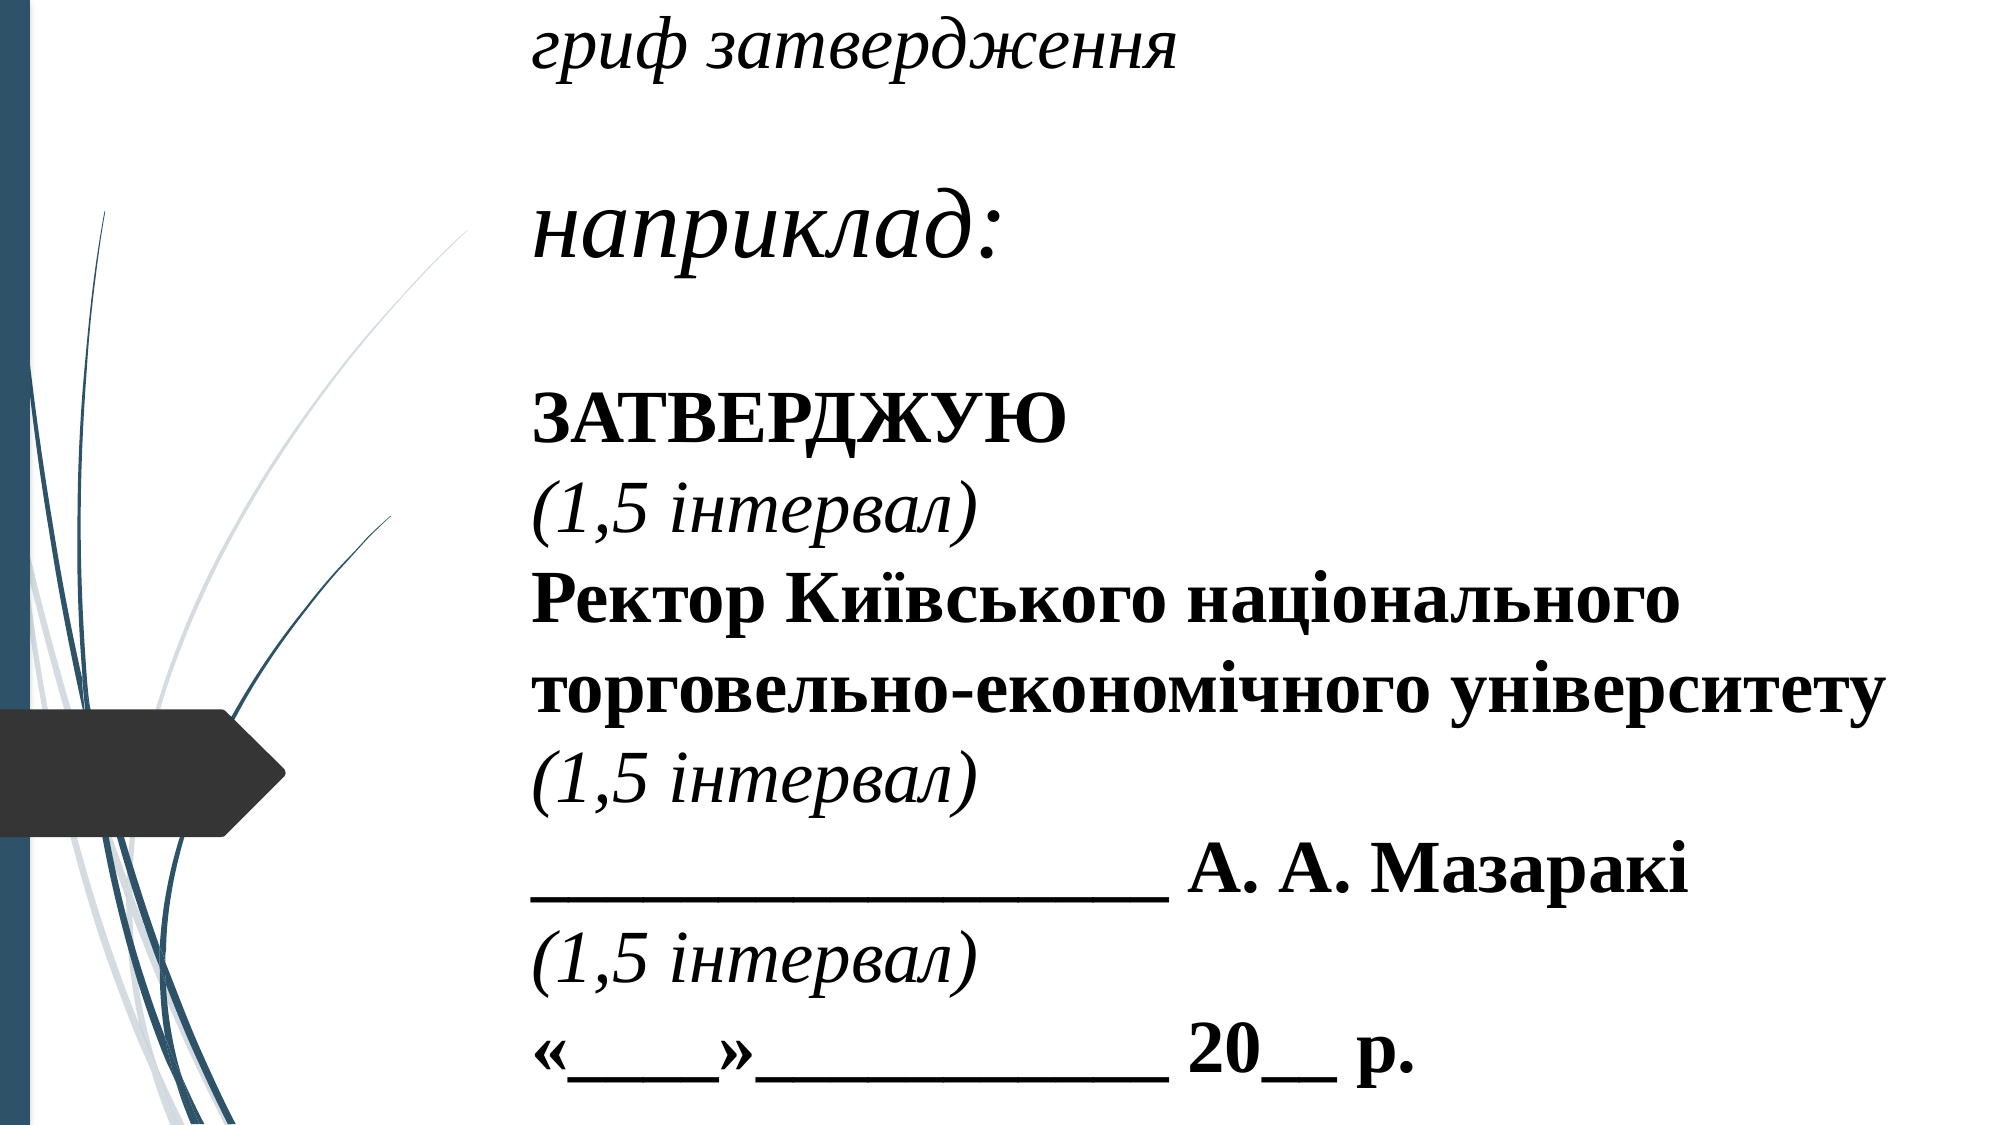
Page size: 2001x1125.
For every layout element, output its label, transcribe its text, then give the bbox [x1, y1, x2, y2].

title про гриф затвердження наприклад: ЗАТВЕРДЖУЮ (1,5 інтервал) Ректор Київського національного торговельно-економічного університету (1,5 інтервал) _________________ А. А. Мазаракі (1,5 інтервал) «____»___________ 20__ р. [516, 0, 2000, 1096]
